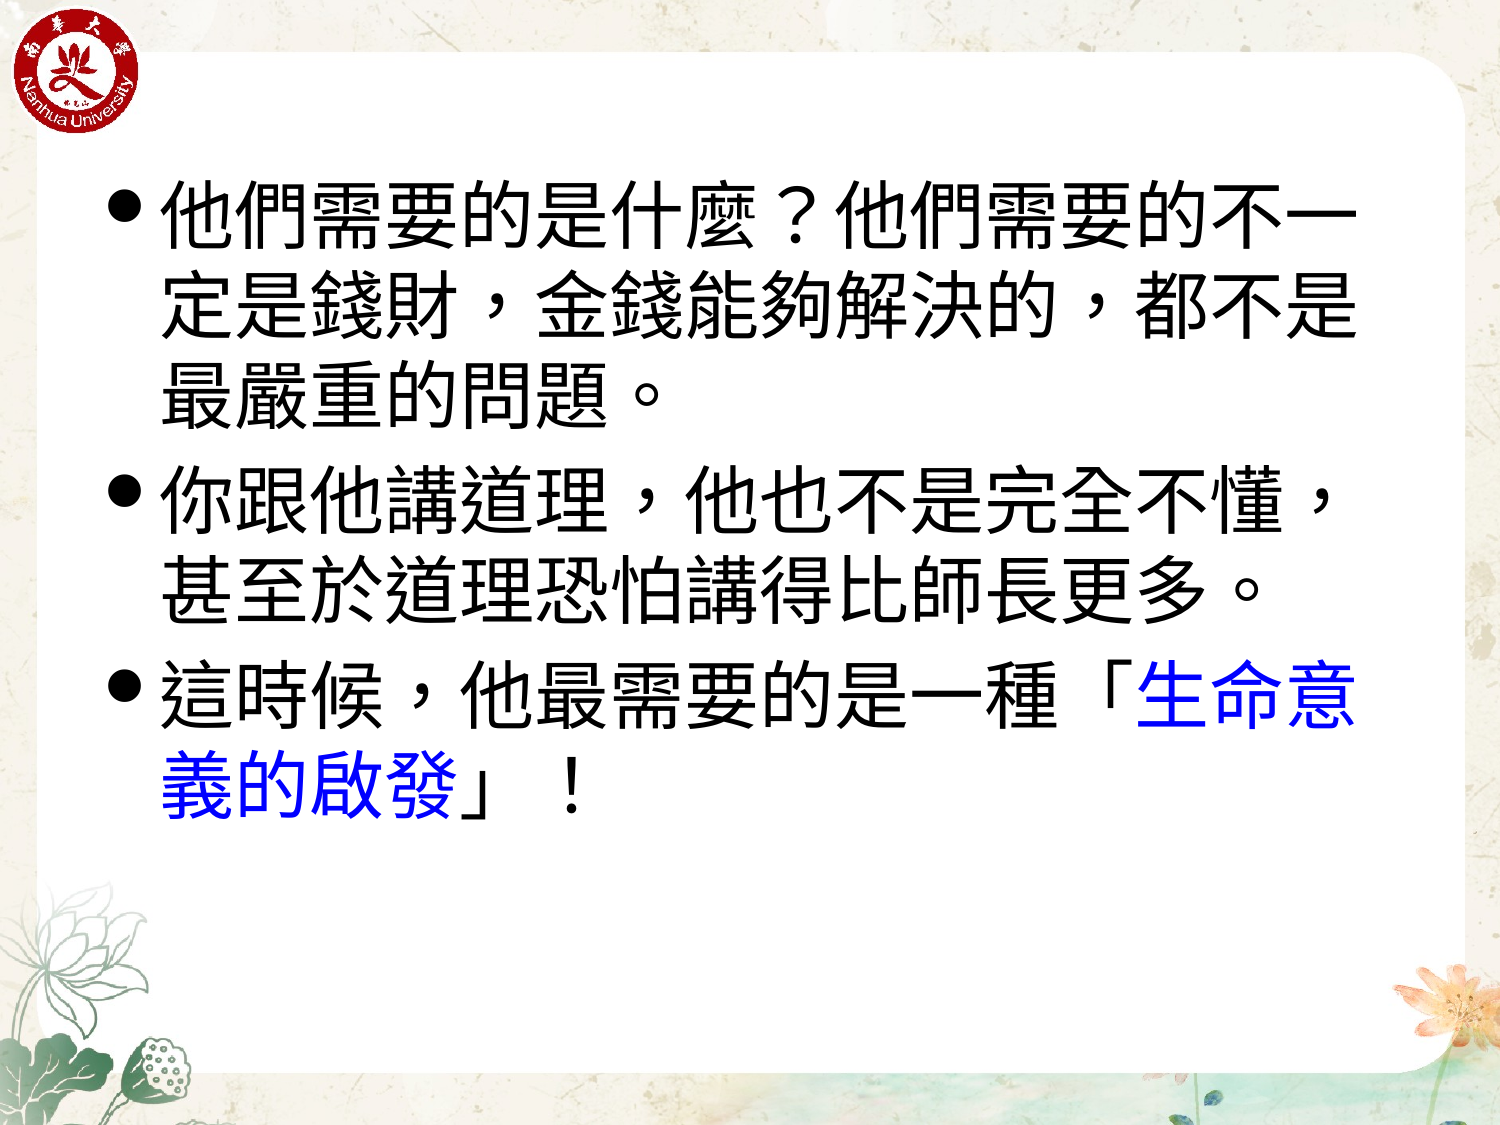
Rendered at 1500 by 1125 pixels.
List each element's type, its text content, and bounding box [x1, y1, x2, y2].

list 他們需要的是什麼？他們需要的不一定是錢財，金錢能夠解決的，都不是最嚴重的問題。 你跟他講道理，他也不是完全不懂，甚至於道理恐怕講得比師長更多。 這時候，他最需要的是一種「生命意義的啟發」！ [88, 160, 1400, 977]
picture [0, 0, 1500, 1125]
